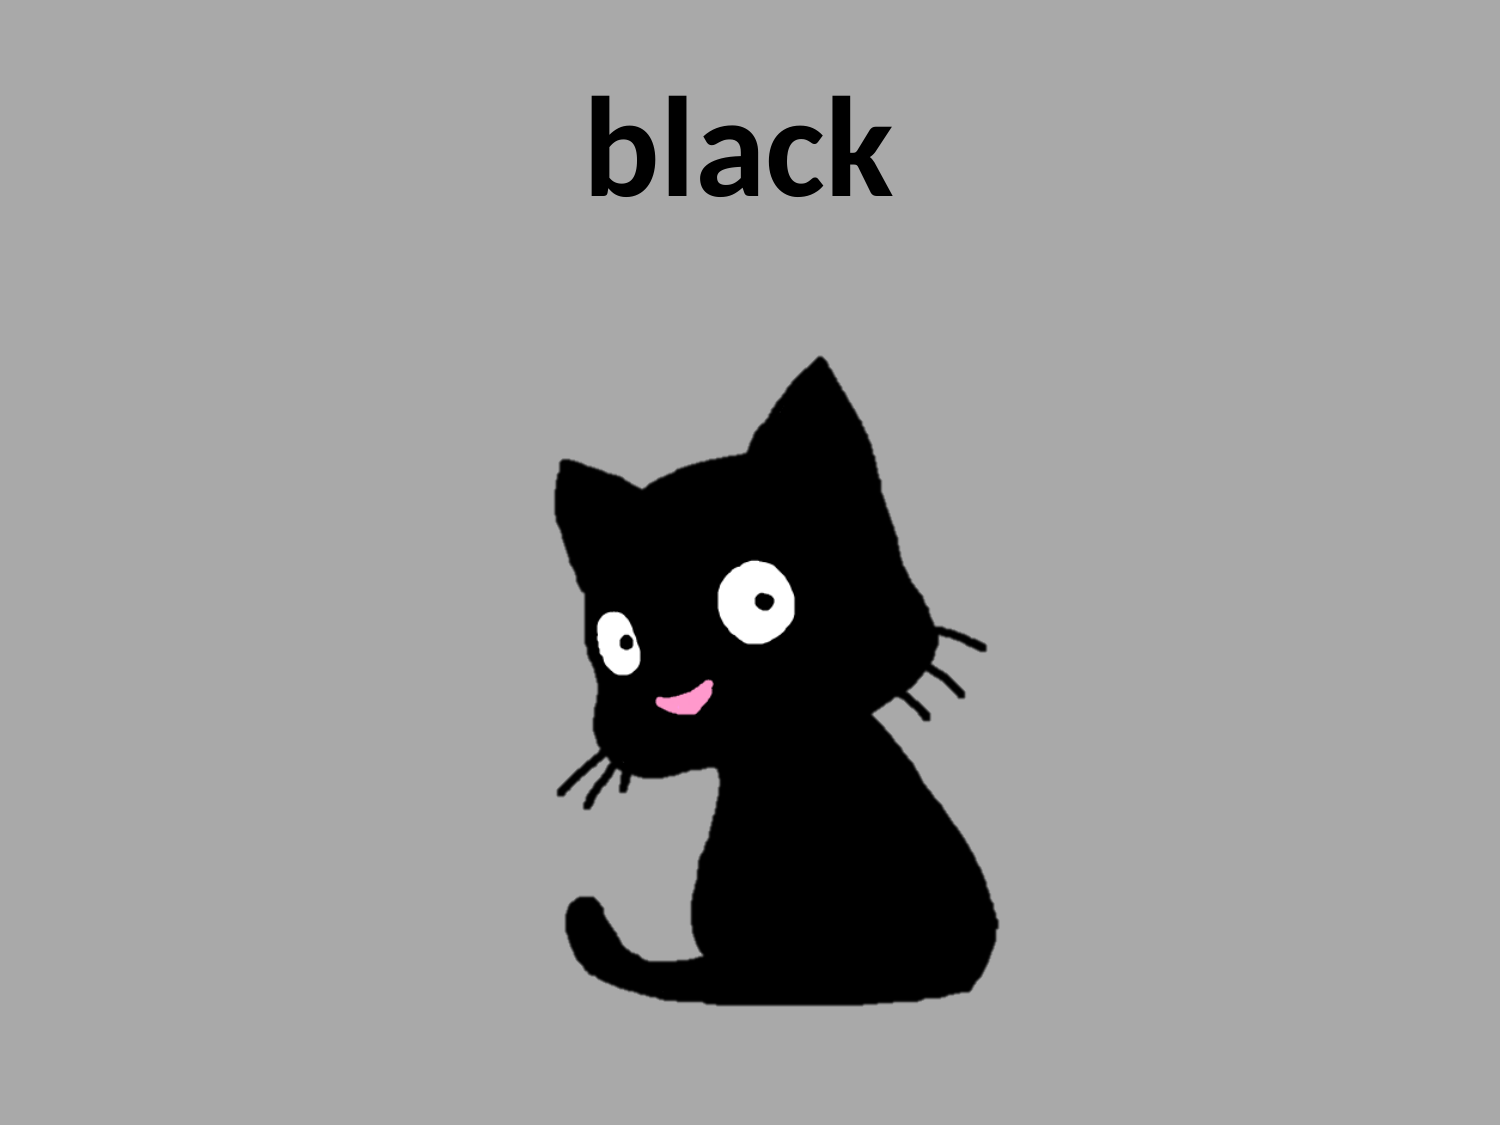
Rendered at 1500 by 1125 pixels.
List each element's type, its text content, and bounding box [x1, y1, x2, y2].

title black [75, 45, 1425, 233]
picture [513, 255, 1087, 1020]
